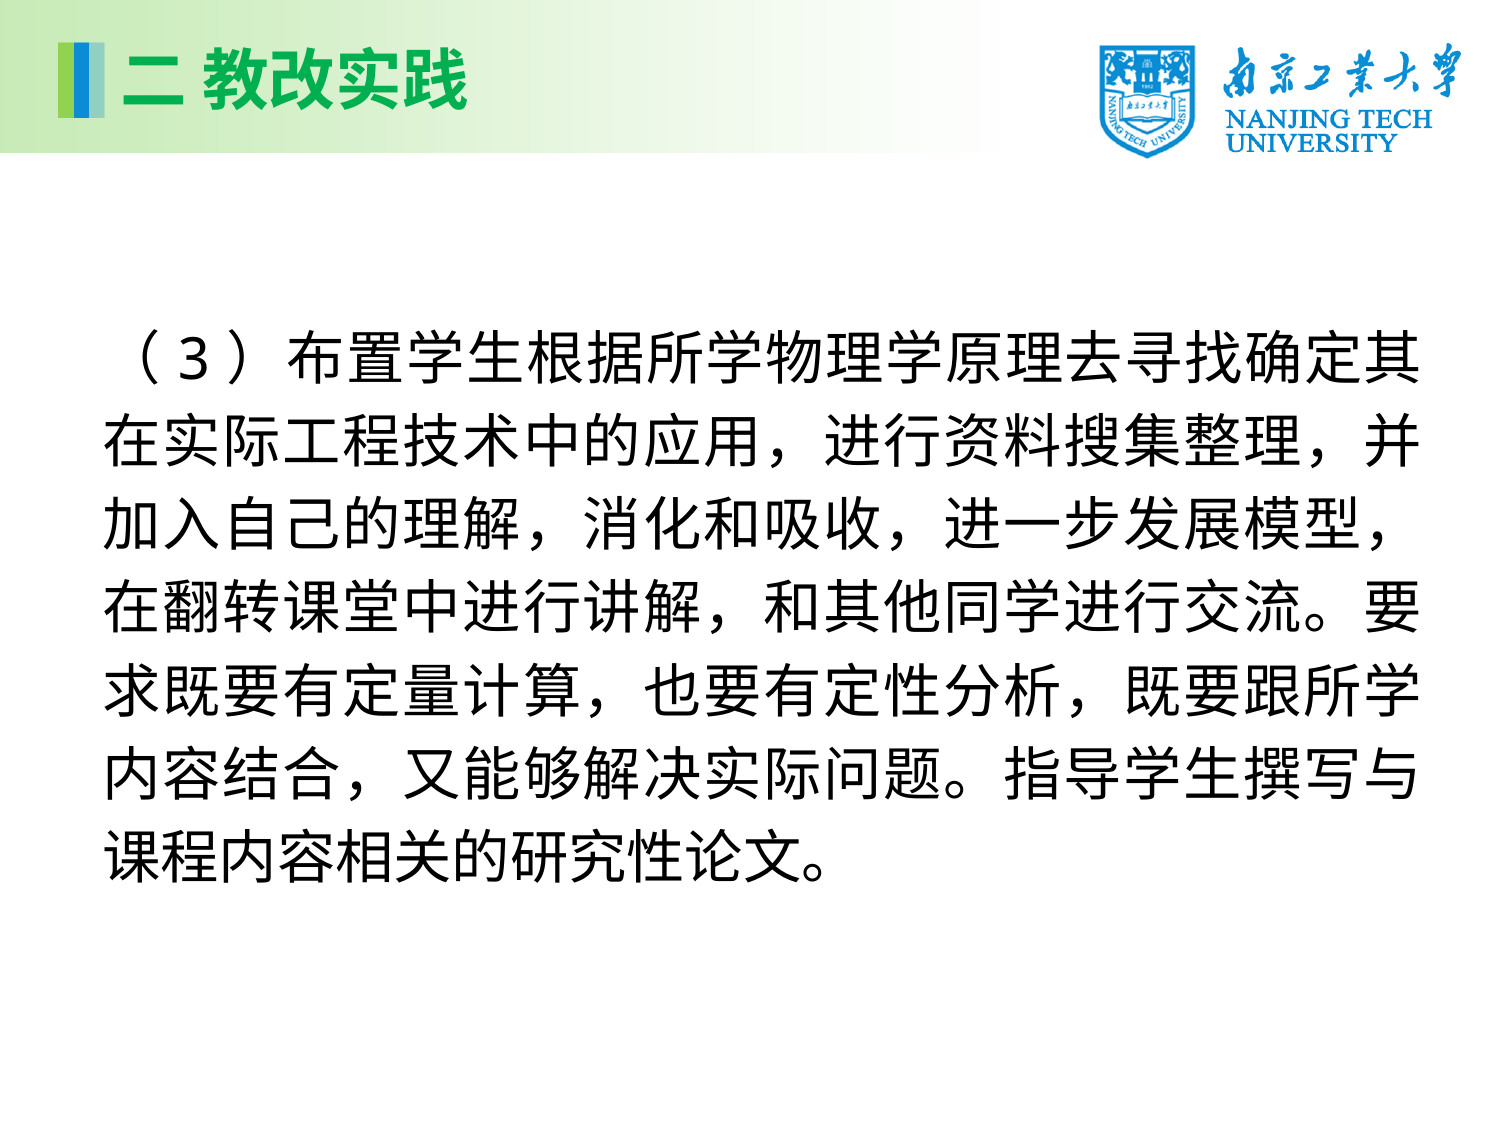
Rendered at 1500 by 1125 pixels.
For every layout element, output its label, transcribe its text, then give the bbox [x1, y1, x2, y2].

picture [0, 0, 1500, 1125]
text_box （3）布置学生根据所学物理学原理去寻找确定其在实际工程技术中的应用，进行资料搜集整理，并加入自己的理解，消化和吸收，进一步发展模型，在翻转课堂中进行讲解，和其他同学进行交流。要求既要有定量计算，也要有定性分析，既要跟所学内容结合，又能够解决实际问题。指导学生撰写与课程内容相关的研究性论文。 [87, 299, 1438, 898]
text_box 二 教改实践 [105, 30, 563, 126]
